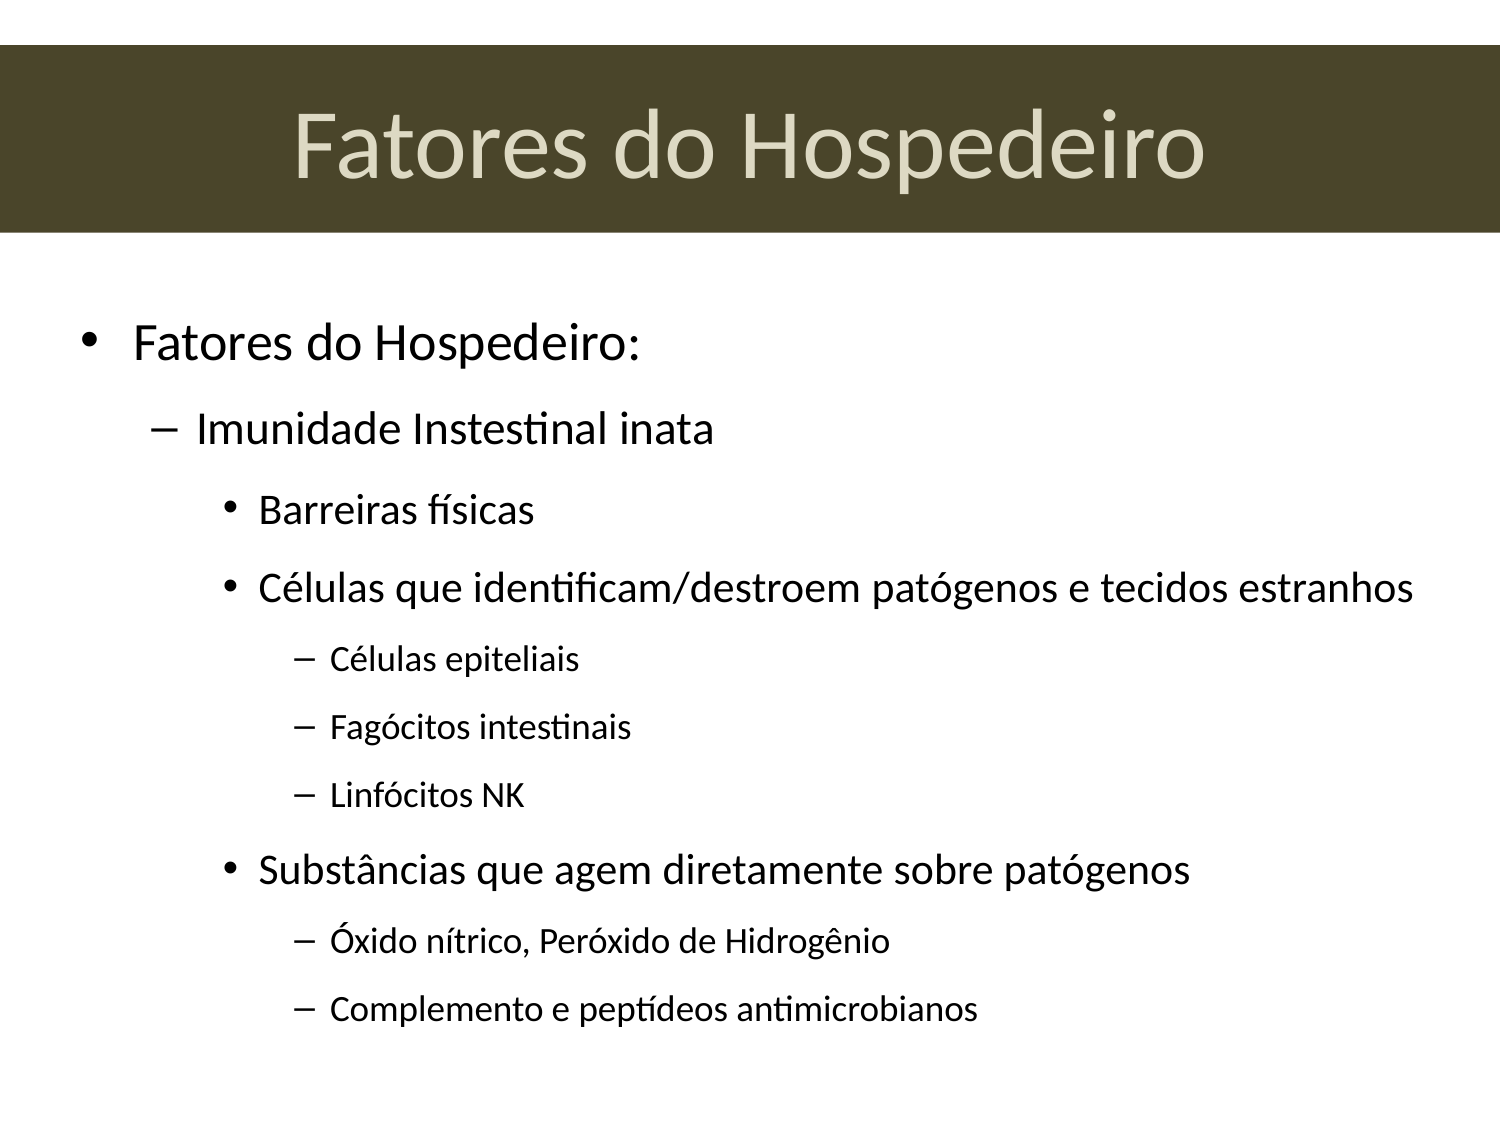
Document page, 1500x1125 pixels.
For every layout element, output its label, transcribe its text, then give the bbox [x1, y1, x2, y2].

list Fatores do Hospedeiro: Imunidade Instestinal inata Barreiras físicas Células que identificam/destroem patógenos e tecidos estranhos Células epiteliais Fagócitos intestinais Linfócitos NK Substâncias que agem diretamente sobre patógenos Óxido nítrico, Peróxido de Hidrogênio Complemento e peptídeos antimicrobianos [64, 278, 1447, 1083]
title Fatores do Hospedeiro [0, 45, 1500, 233]
